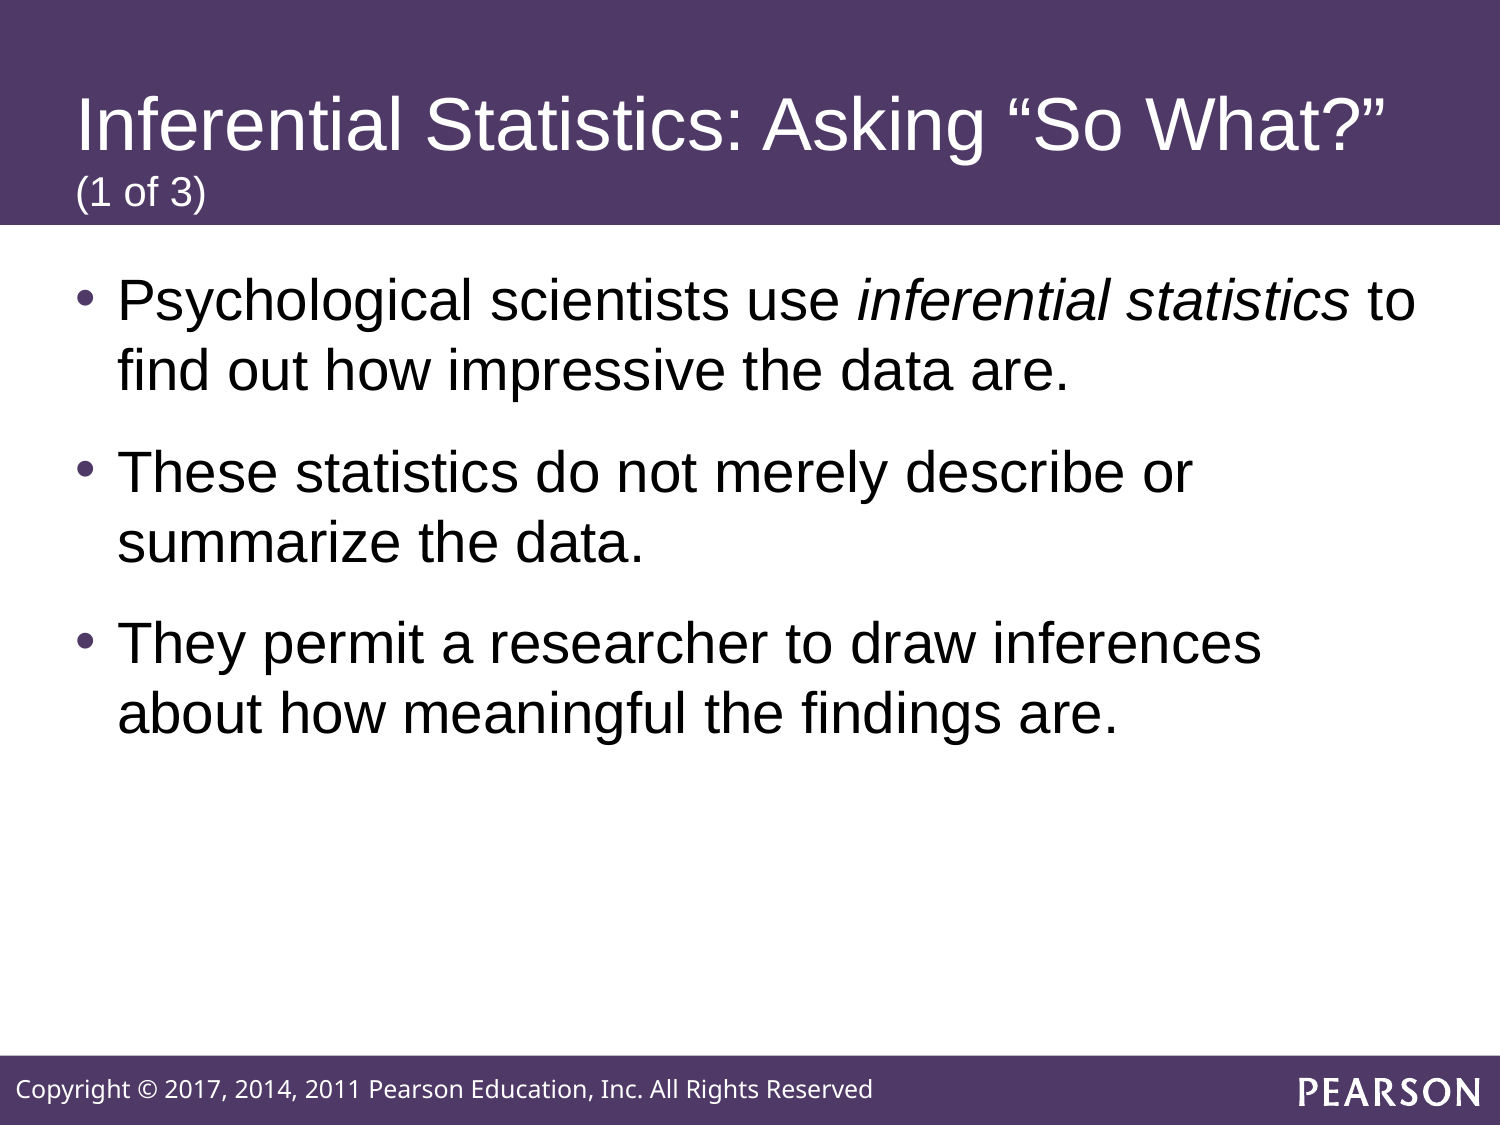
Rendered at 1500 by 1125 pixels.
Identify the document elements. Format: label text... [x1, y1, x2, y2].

title Inferential Statistics: Asking “So What?” (1 of 3) [75, 35, 1425, 216]
list Psychological scientists use inferential statistics to find out how impressive the data are. These statistics do not merely describe or summarize the data. They permit a researcher to draw inferences about how meaningful the findings are. [75, 262, 1425, 1005]
